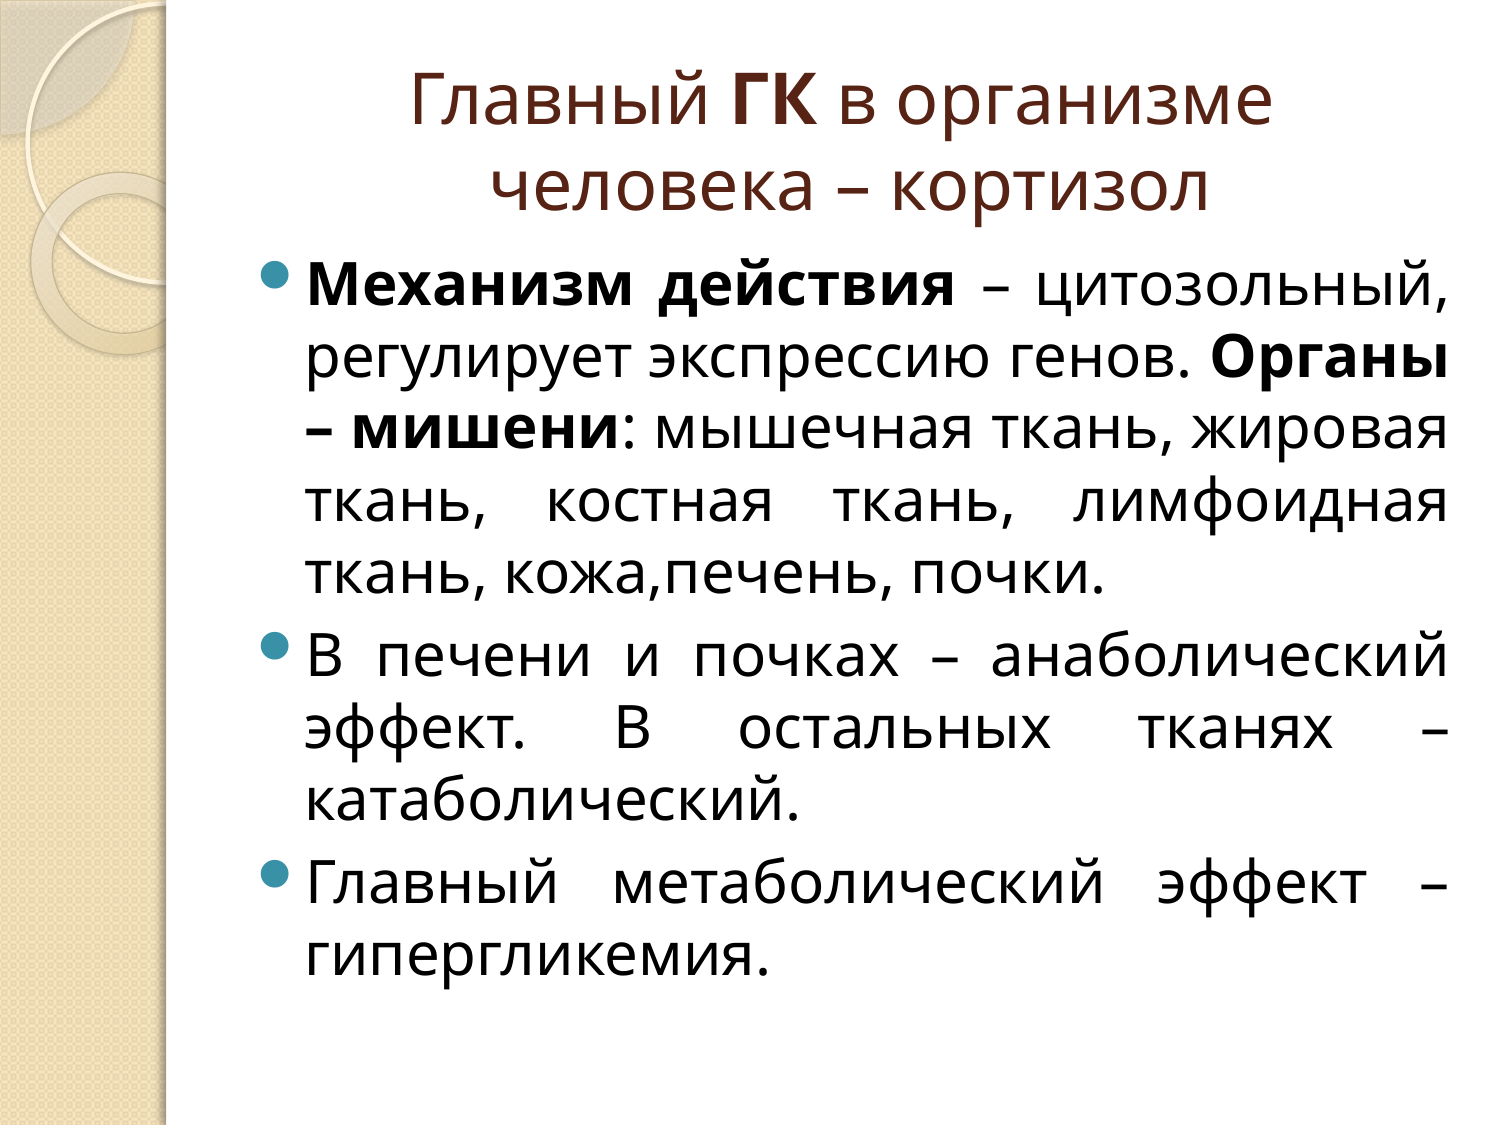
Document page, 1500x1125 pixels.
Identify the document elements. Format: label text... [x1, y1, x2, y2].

title Главный ГК в организме человека – кортизол [235, 45, 1466, 233]
list Механизм действия – цитозольный, регулирует экспрессию генов. Органы – мишени: мышечная ткань, жировая ткань, костная ткань, лимфоидная ткань, кожа,печень, почки. В печени и почках – анаболический эффект. В остальных тканях – катаболический. Главный метаболический эффект – гипергликемия. [235, 237, 1466, 1025]
